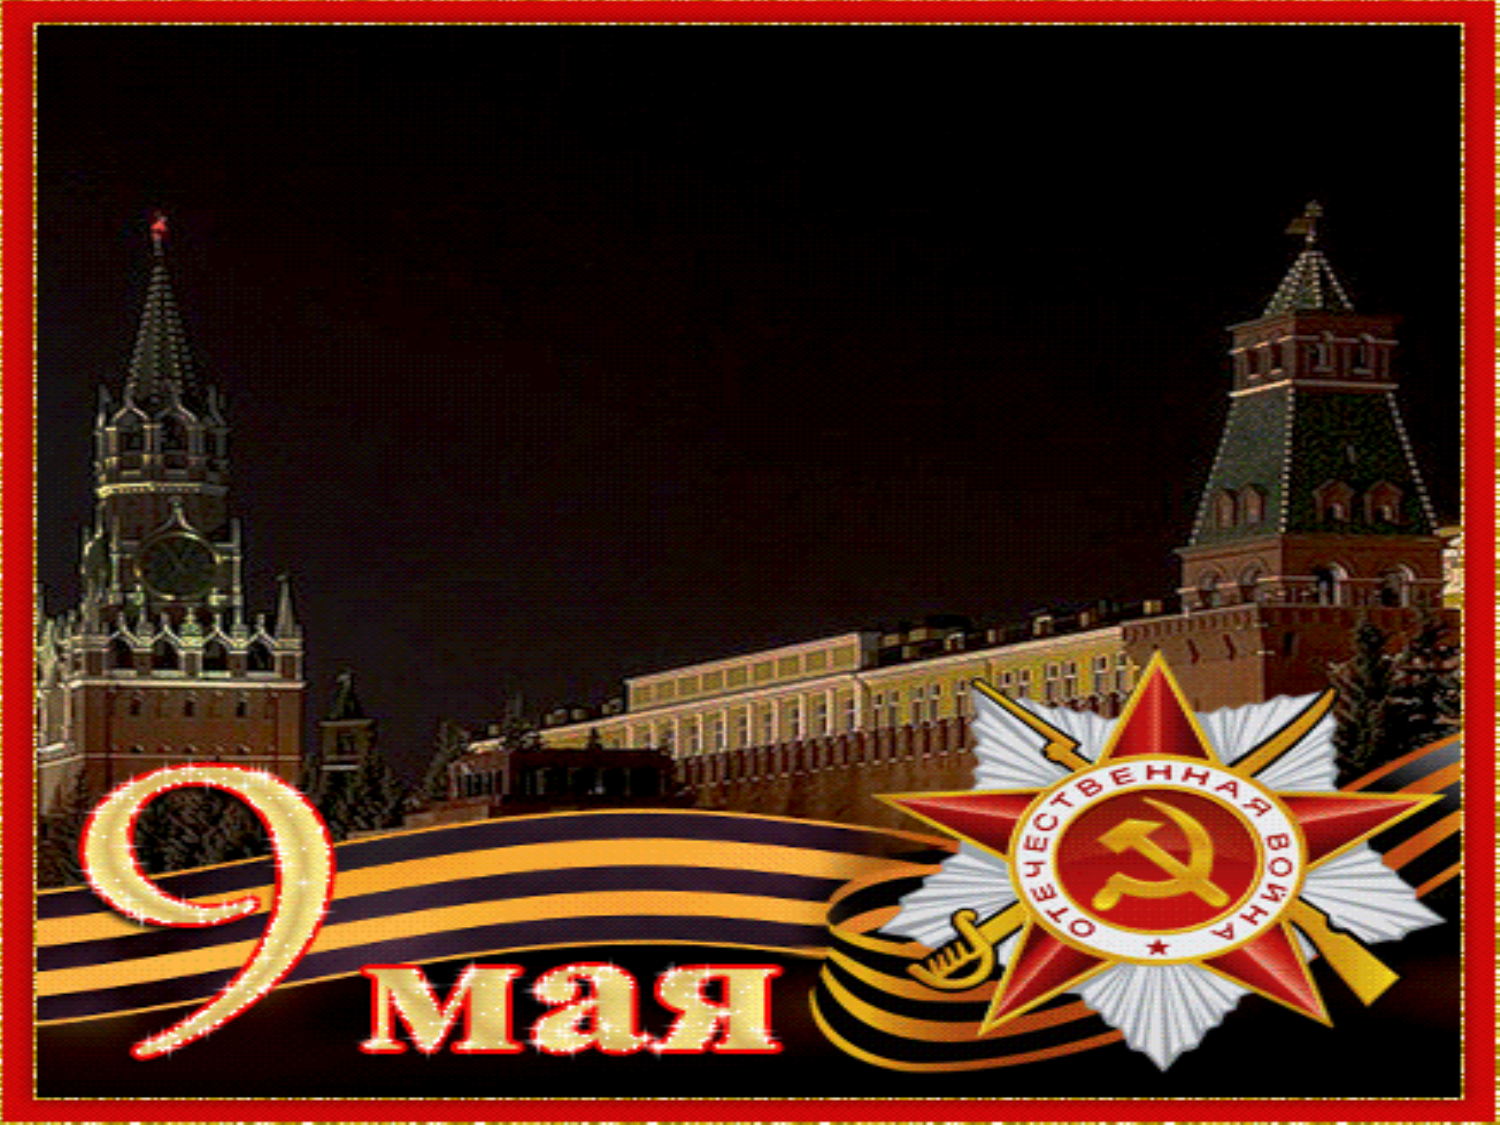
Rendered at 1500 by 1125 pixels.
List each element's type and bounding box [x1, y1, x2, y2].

text_box [4, 4, 1497, 1120]
